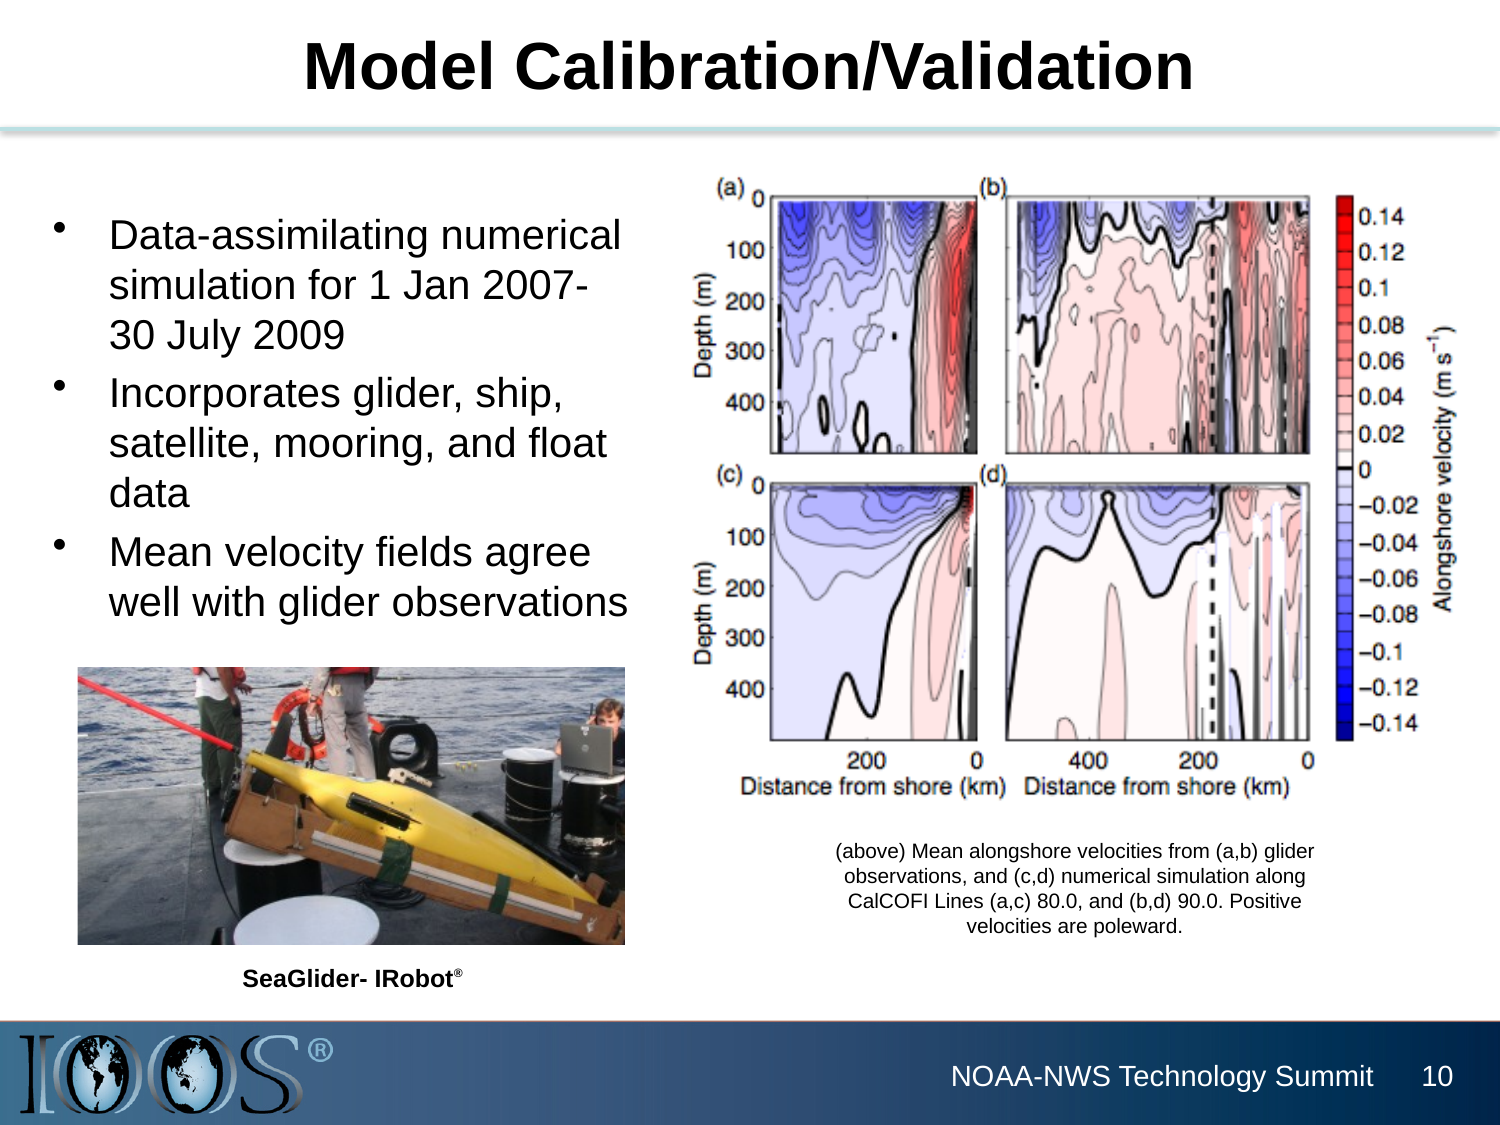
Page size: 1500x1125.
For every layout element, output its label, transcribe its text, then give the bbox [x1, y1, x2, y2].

title Model Calibration/Validation [112, 12, 1388, 113]
text_box SeaGlider- IRobot® [202, 954, 503, 1000]
text_box (above) Mean alongshore velocities from (a,b) glider observations, and (c,d) numerical simulation along CalCOFI Lines (a,c) 80.0, and (b,d) 90.0. Positive velocities are poleward. [812, 837, 1338, 963]
list Data-assimilating numerical simulation for 1 Jan 2007-30 July 2009 Incorporates glider, ship, satellite, mooring, and float data Mean velocity fields agree well with glider observations [37, 199, 651, 663]
picture [0, 0, 1500, 127]
slide_number 10 [1413, 1037, 1488, 1113]
picture [0, 131, 1500, 1125]
text_box NOAA-NWS Technology Summit [912, 1037, 1413, 1113]
